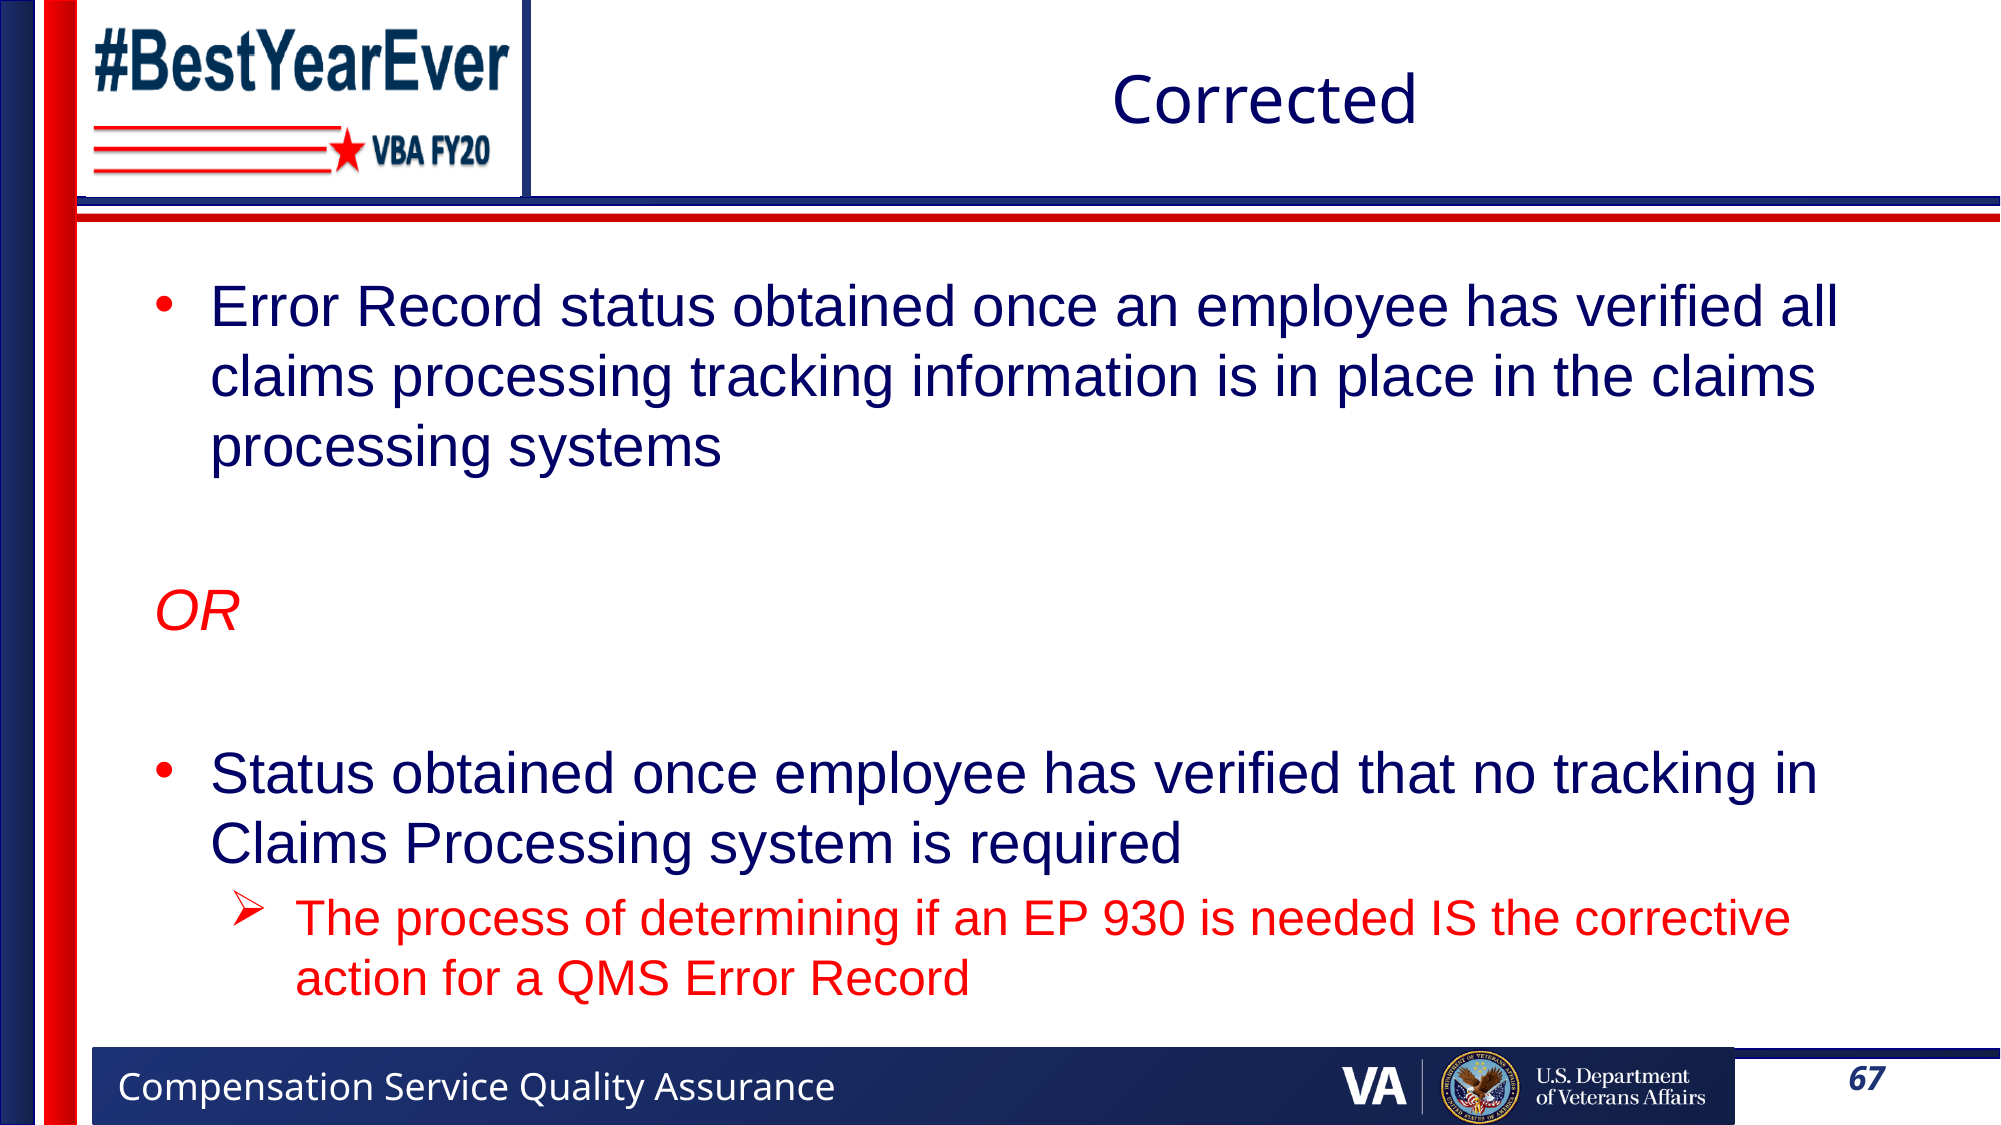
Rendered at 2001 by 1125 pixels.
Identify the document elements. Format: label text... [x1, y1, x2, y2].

slide_number 67 [1733, 1042, 2000, 1118]
title Corrected [531, 0, 2000, 194]
picture [86, 8, 520, 197]
picture [1342, 1049, 1705, 1125]
list Error Record status obtained once an employee has verified all claims processing tracking information is in place in the claims processing systems OR Status obtained once employee has verified that no tracking in Claims Processing system is required The process of determining if an EP 930 is needed IS the corrective action for a QMS Error Record [138, 260, 1935, 1031]
